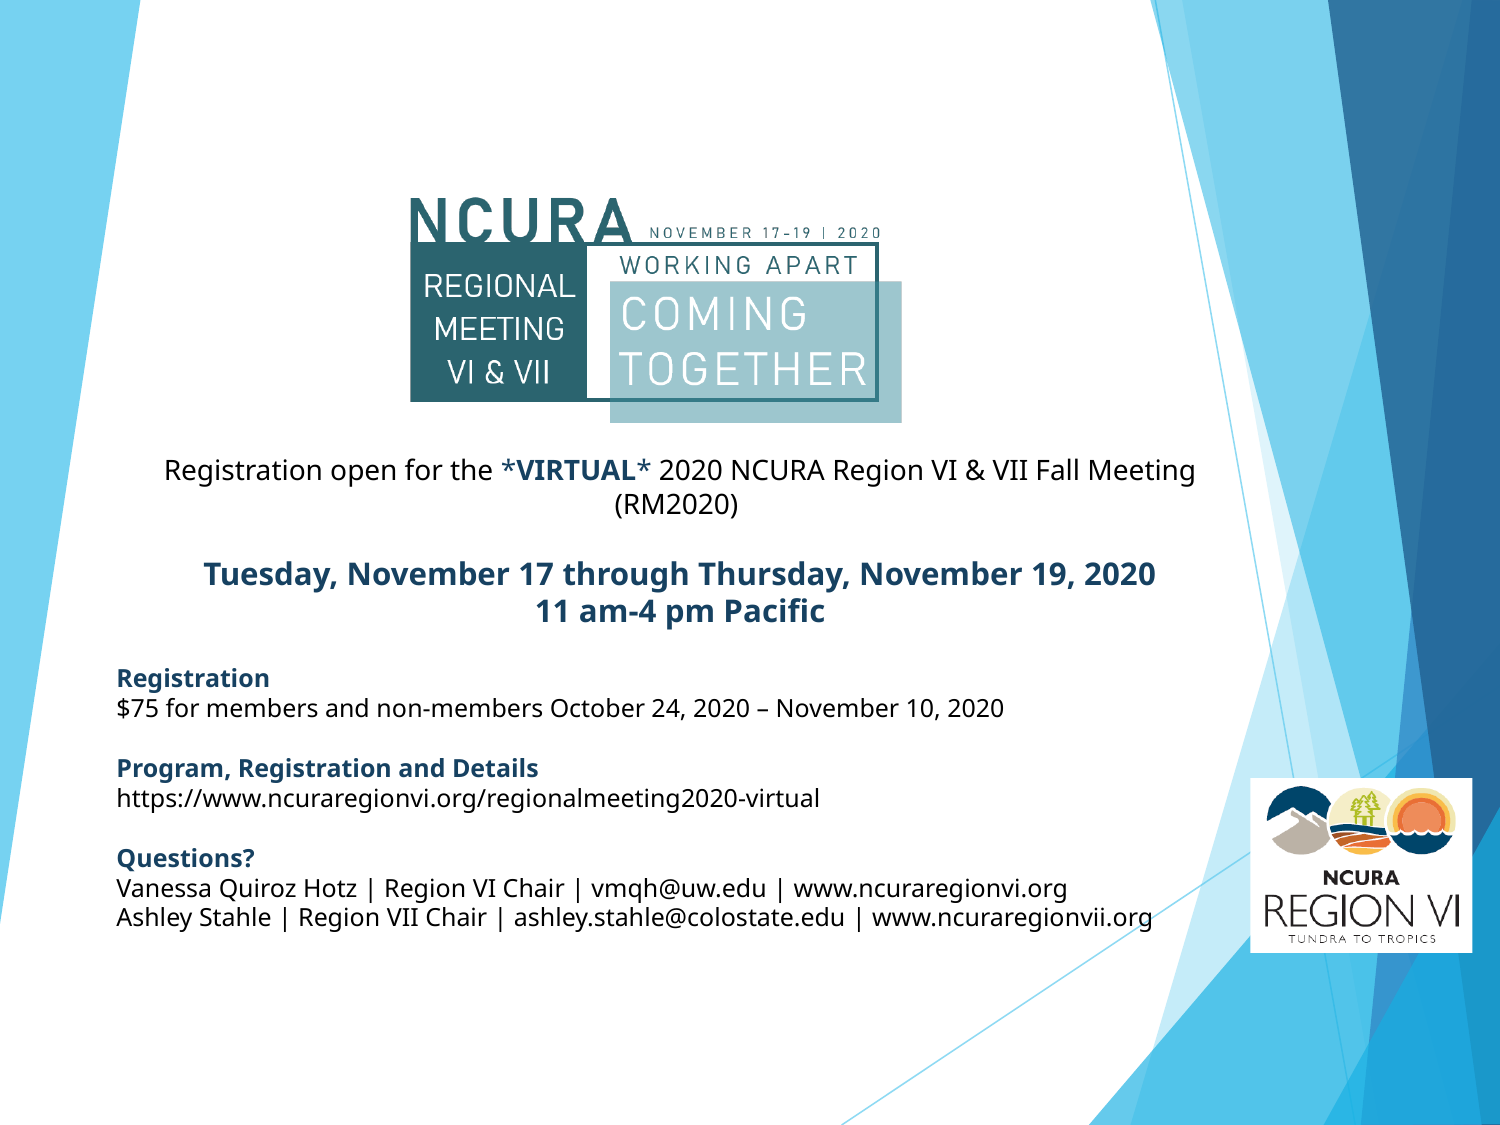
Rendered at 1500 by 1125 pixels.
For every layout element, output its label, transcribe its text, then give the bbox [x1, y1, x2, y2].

text_box Registration open for the *VIRTUAL* 2020 NCURA Region VI & VII Fall Meeting (RM2020) Tuesday, November 17 through Thursday, November 19, 2020 11 am-4 pm Pacific Registration $75 for members and non-members October 24, 2020 – November 10, 2020 Program, Registration and Details https://www.ncuraregionvi.org/regionalmeeting2020-virtual Questions? Vanessa Quiroz Hotz | Region VI Chair | vmqh@uw.edu | www.ncuraregionvi.org Ashley Stahle | Region VII Chair | ashley.stahle@colostate.edu | www.ncuraregionvii.org [101, 343, 1259, 912]
picture [1250, 778, 1473, 953]
picture [366, 159, 928, 423]
